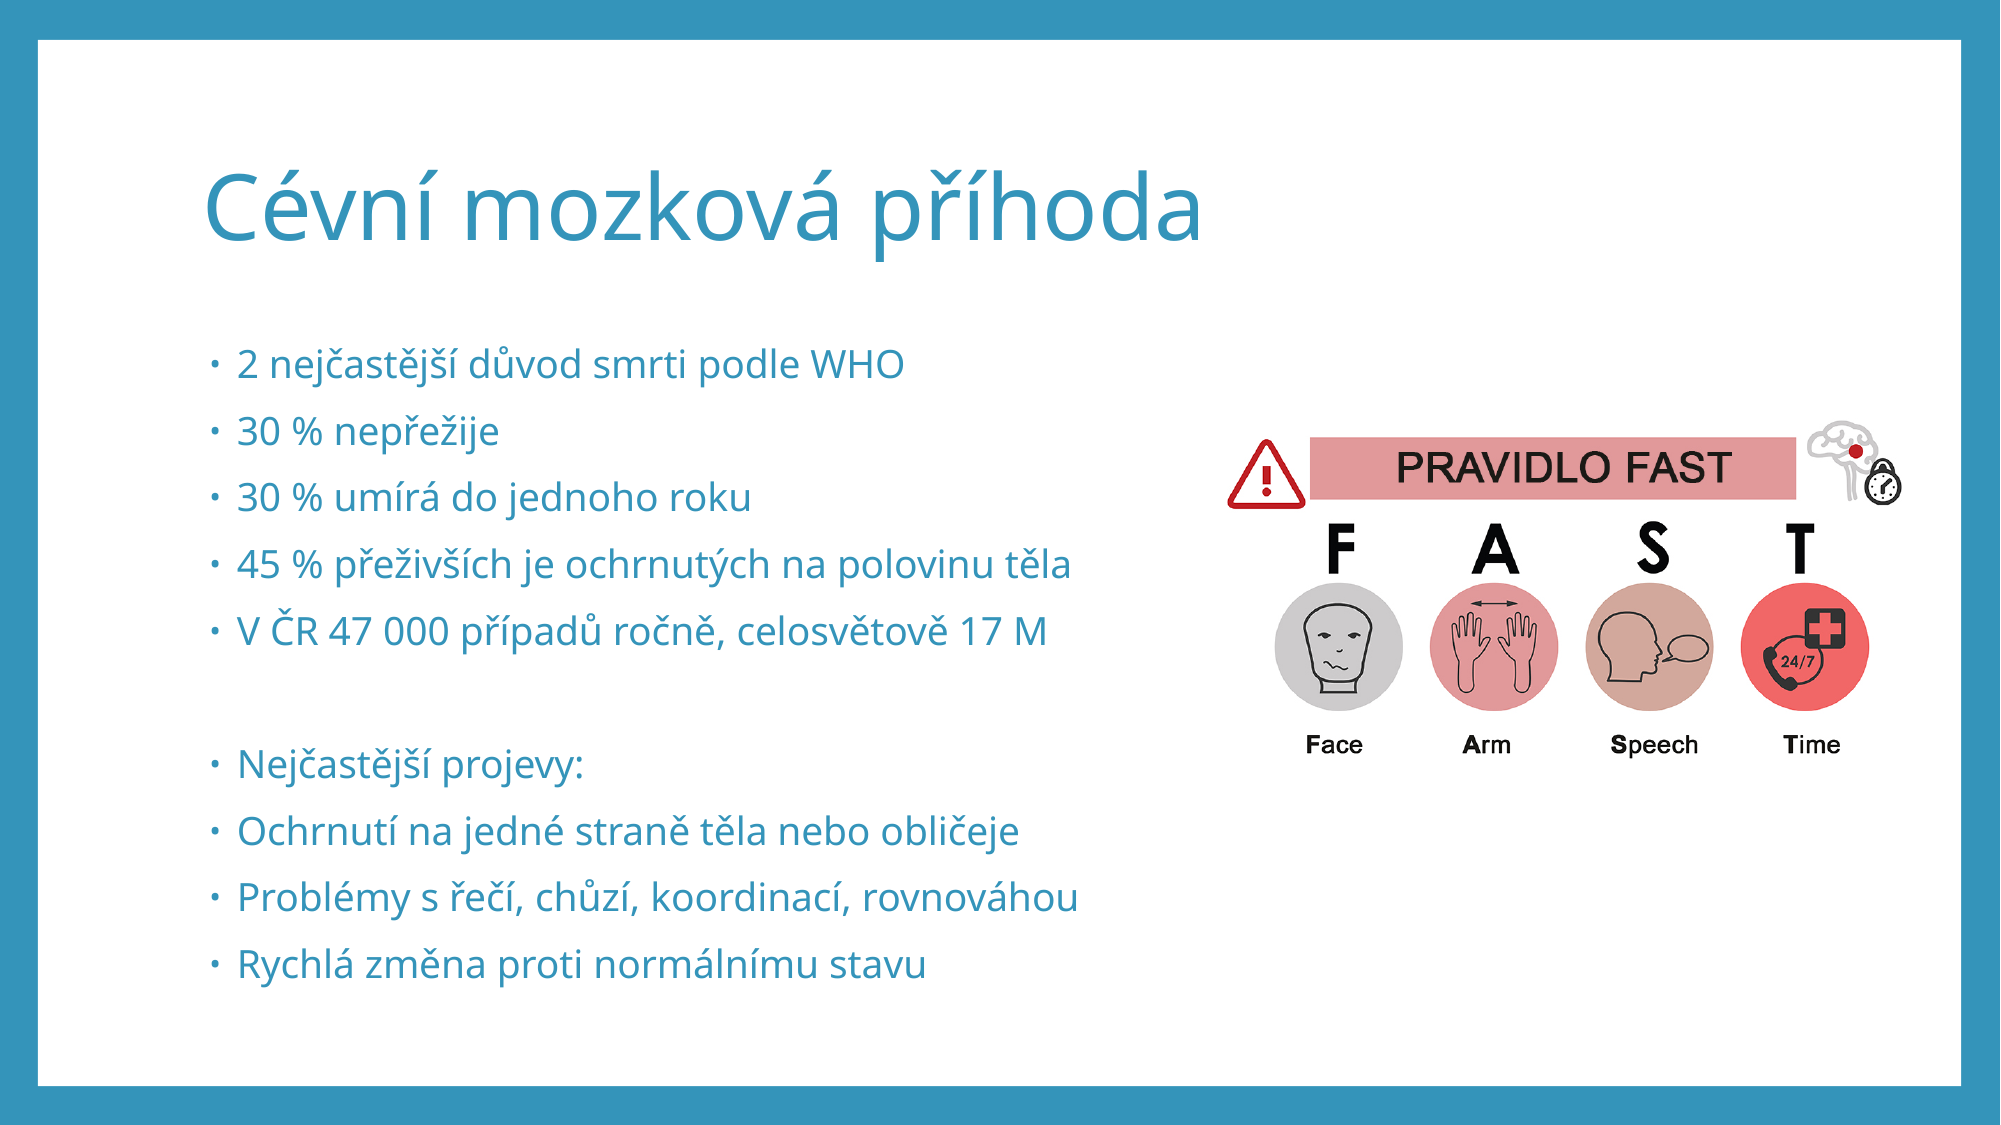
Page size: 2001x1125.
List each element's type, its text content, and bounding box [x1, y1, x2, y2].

list 2 nejčastější důvod smrti podle WHO 30 % nepřežije 30 % umírá do jednoho roku 45 % přeživších je ochrnutých na polovinu těla V ČR 47 000 případů ročně, celosvětově 17 M Nejčastější projevy: Ochrnutí na jedné straně těla nebo obličeje Problémy s řečí, chůzí, koordinací, rovnováhou Rychlá změna proti normálnímu stavu [187, 337, 1808, 1000]
picture [1215, 350, 1914, 817]
title Cévní mozková příhoda [187, 99, 1808, 323]
